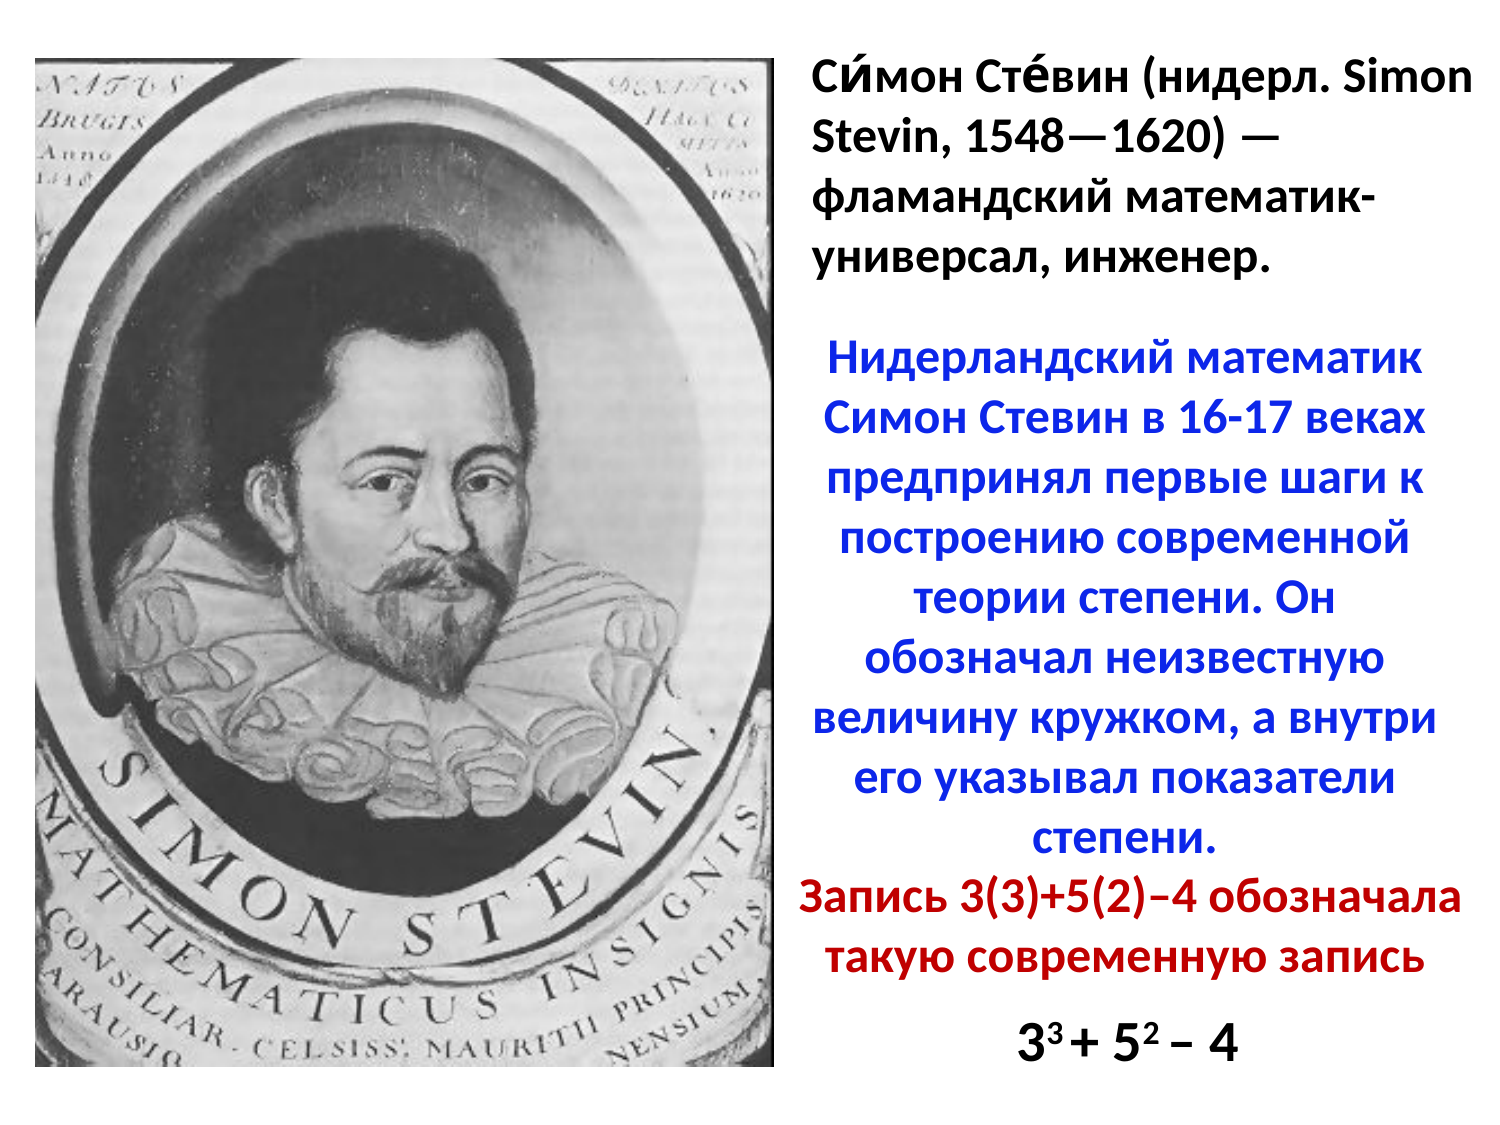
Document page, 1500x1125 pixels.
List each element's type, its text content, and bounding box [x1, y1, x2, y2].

text_box Нидерландский математик Симон Стевин в 16-17 веках предпринял первые шаги к построению современной теории степени. Он обозначал неизвестную величину кружком, а внутри его указывал показатели степени. [785, 316, 1465, 855]
text_box 33 + 52 – 4 [1001, 996, 1268, 1081]
picture [34, 58, 774, 1067]
text_box Запись 3(3)+5(2)–4 обозначала такую современную запись [778, 855, 1500, 1051]
text_box Си́мон Сте́вин (нидерл. Simon Stevin, 1548—1620) — фламандский математик-универсал, инженер. [796, 35, 1500, 290]
